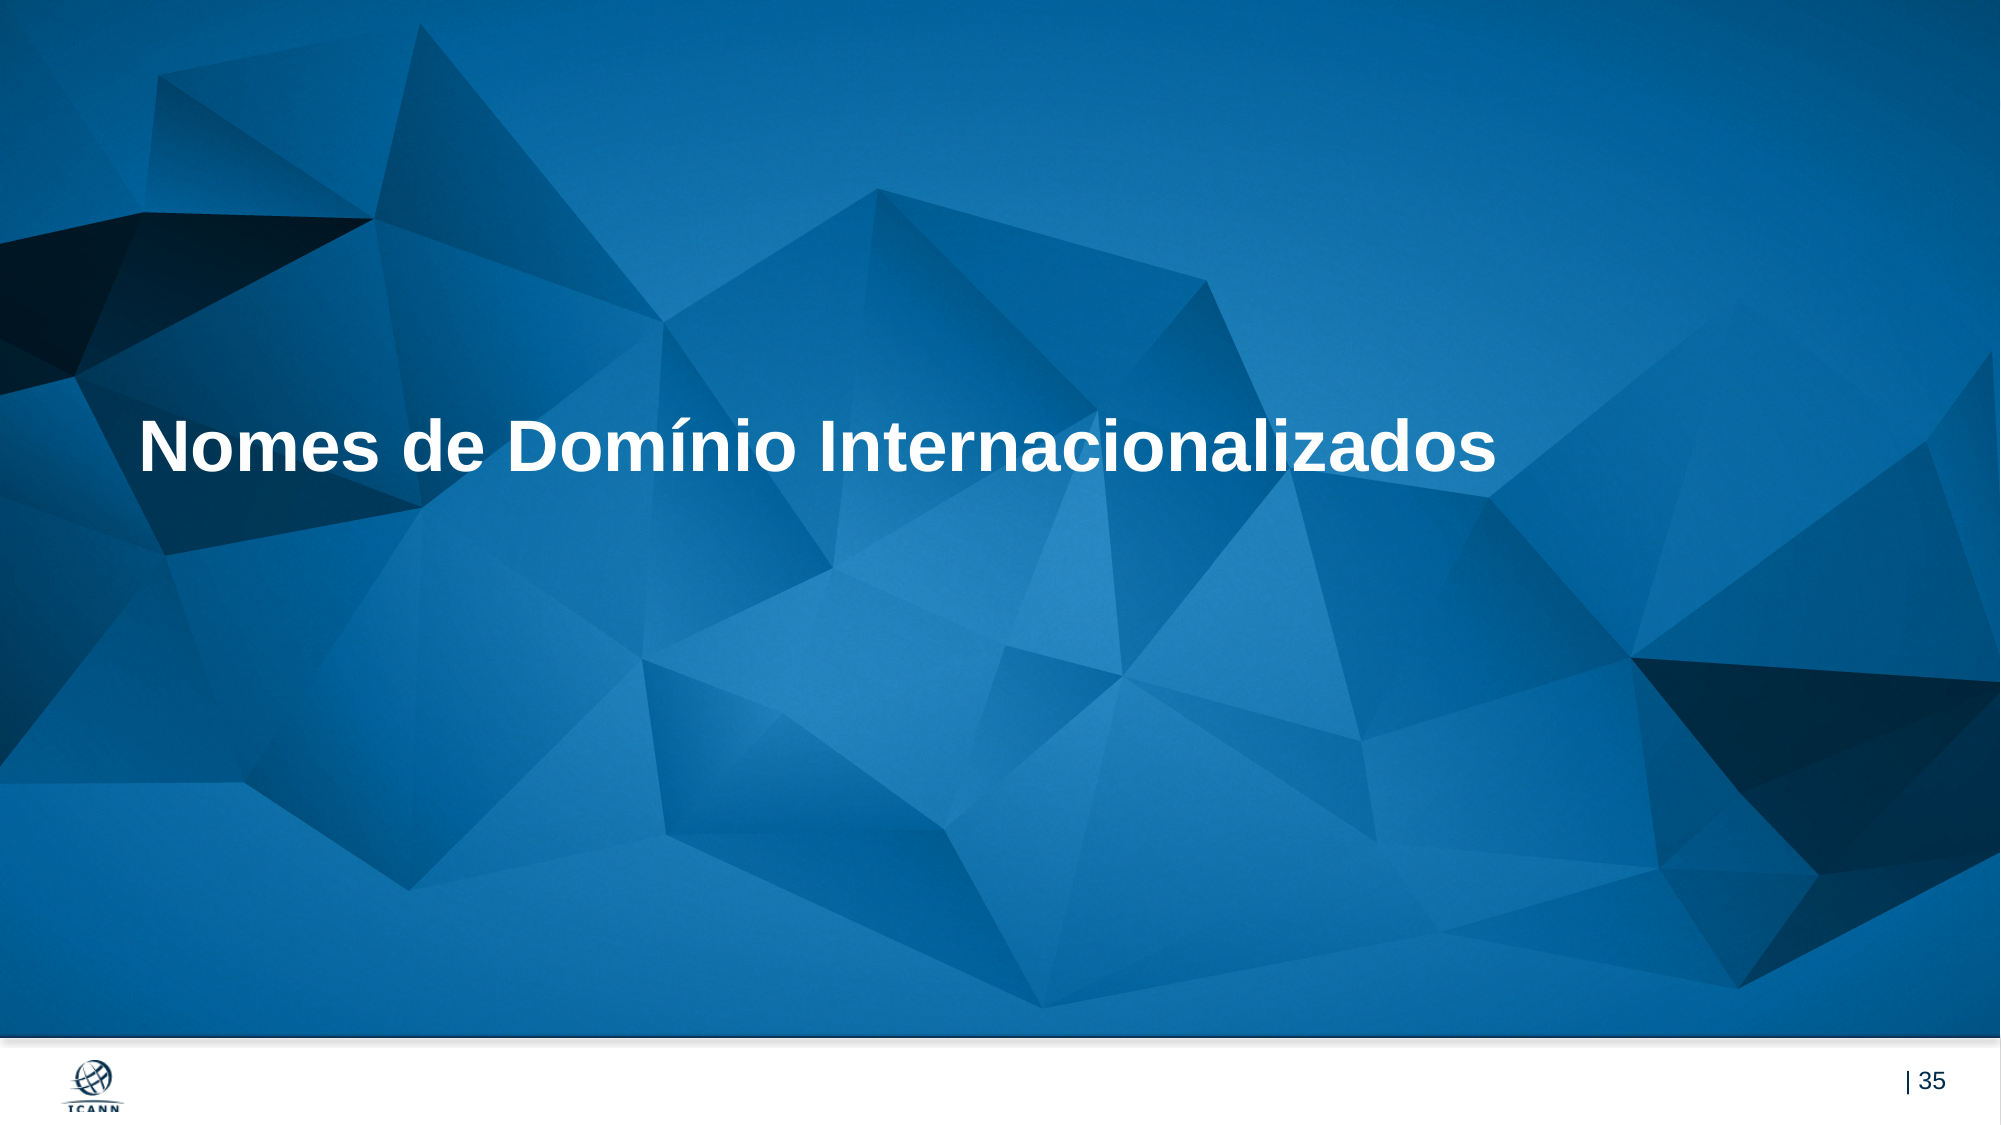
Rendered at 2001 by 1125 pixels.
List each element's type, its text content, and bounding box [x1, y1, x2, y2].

title Nomes de Domínio Internacionalizados [123, 214, 1518, 494]
picture [0, 0, 2000, 1036]
